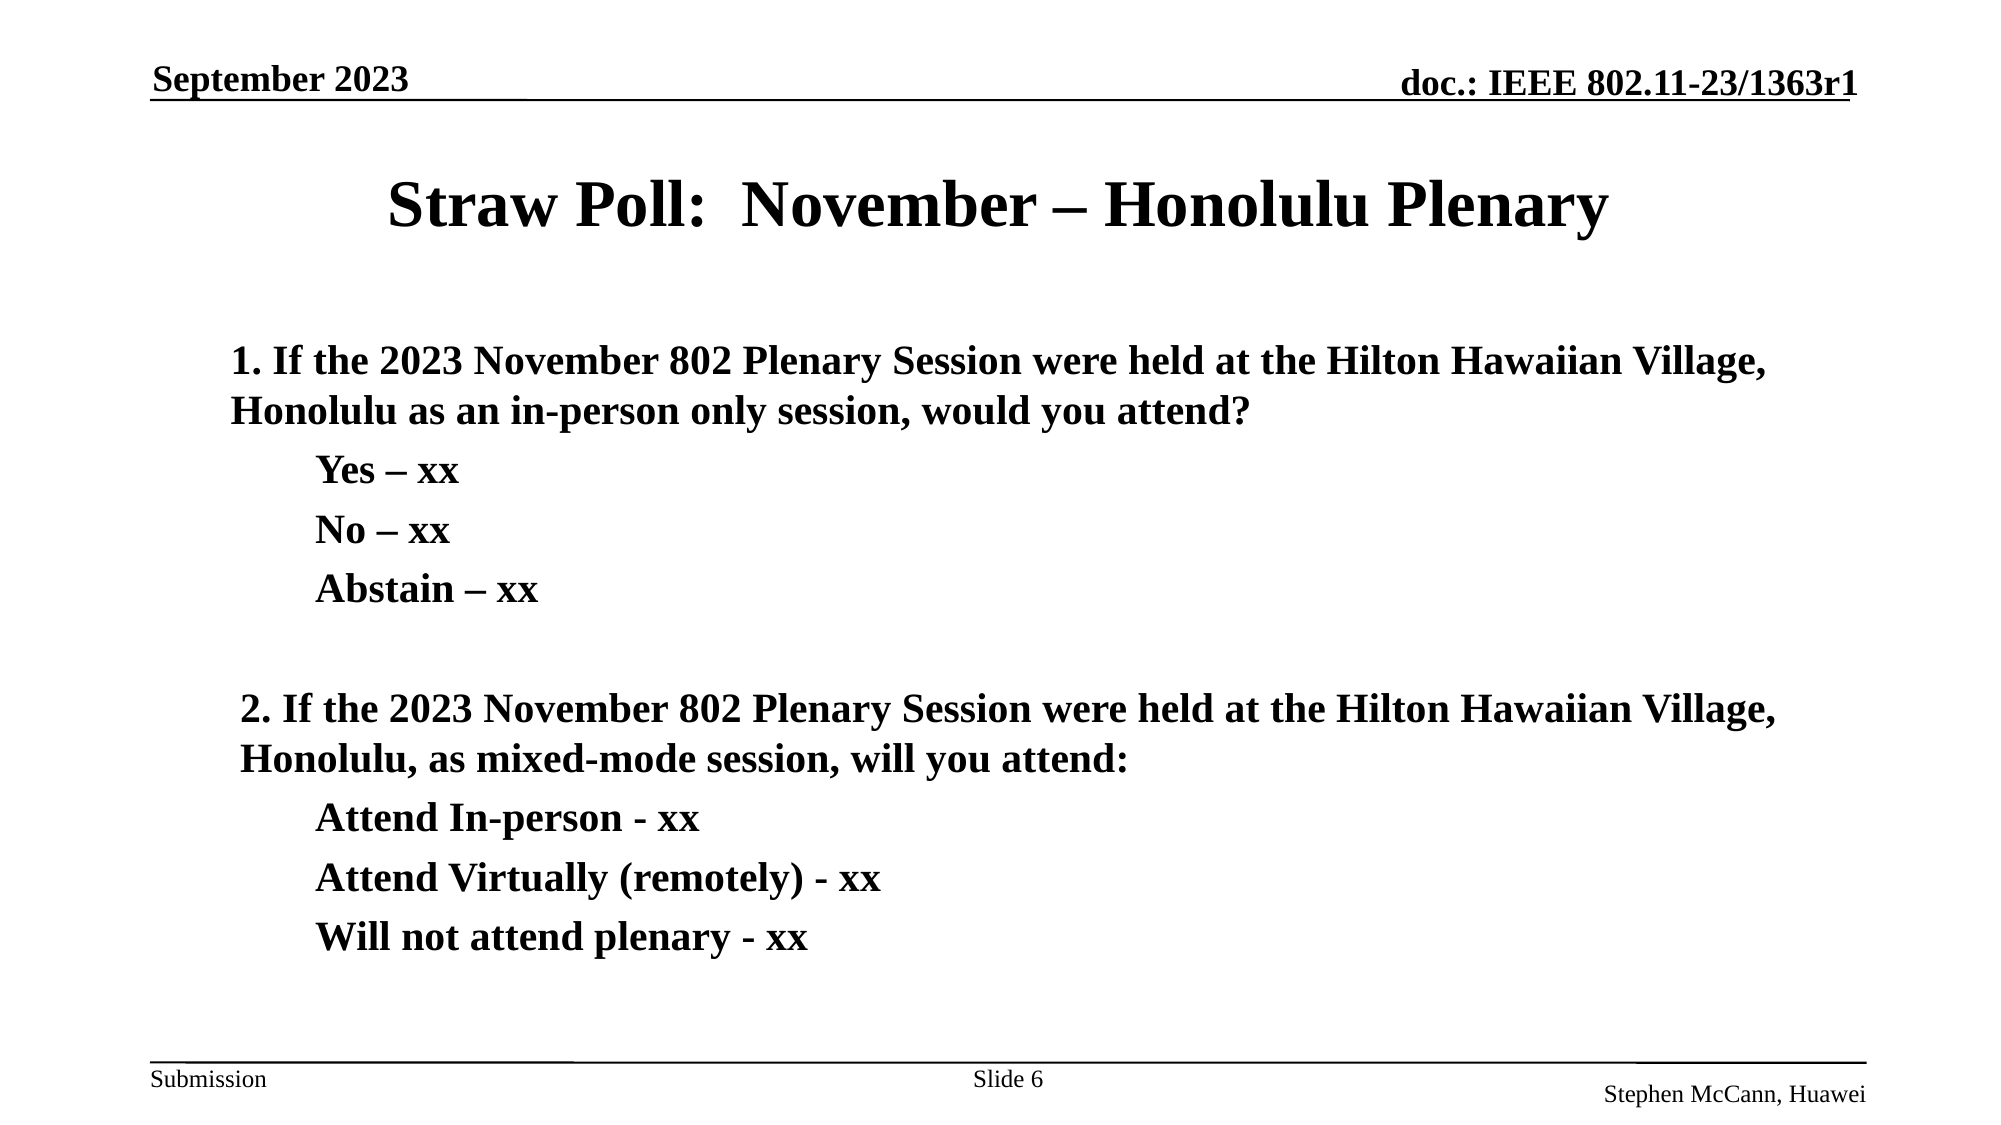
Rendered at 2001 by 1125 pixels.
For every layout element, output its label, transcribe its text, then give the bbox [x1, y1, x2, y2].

slide_number Slide 6 [950, 1061, 1067, 1123]
footer Stephen McCann, Huawei [1169, 1076, 1867, 1108]
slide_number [152, 54, 563, 100]
title Straw Poll: November – Honolulu Plenary [149, 112, 1850, 288]
list 1. If the 2023 November 802 Plenary Session were held at the Hilton Hawaiian Village, Honolulu as an in-person only session, would you attend? Yes – xx No – xx Abstain – xx 2. If the 2023 November 802 Plenary Session were held at the Hilton Hawaiian Village, Honolulu, as mixed-mode session, will you attend: Attend In-person - xx Attend Virtually (remotely) - xx Will not attend plenary - xx [149, 324, 1850, 1000]
